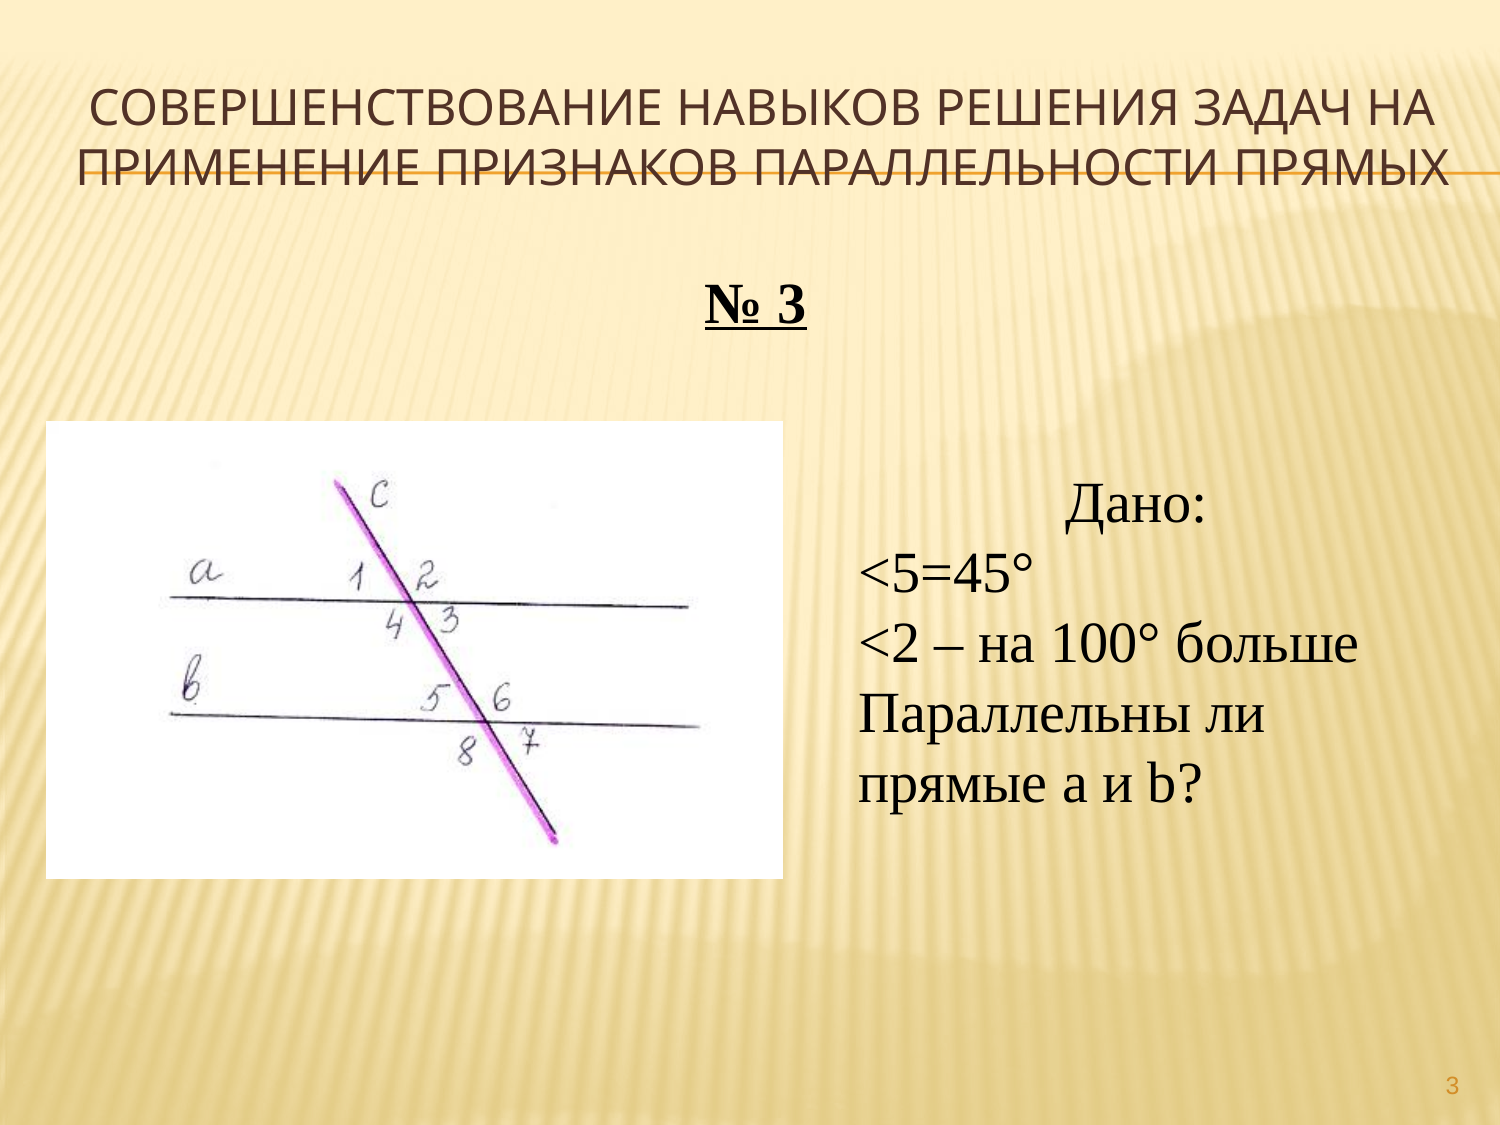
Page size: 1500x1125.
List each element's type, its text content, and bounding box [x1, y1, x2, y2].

slide_number 3 [1350, 1061, 1475, 1103]
text_box № 3 [527, 257, 985, 343]
text_box Дано: <5=45° <2 – на 100° больше Параллельны ли прямые а и b? [843, 457, 1430, 822]
picture [46, 421, 783, 880]
title Совершенствование навыков решения задач на применение признаков параллельности прямых [50, 58, 1475, 213]
